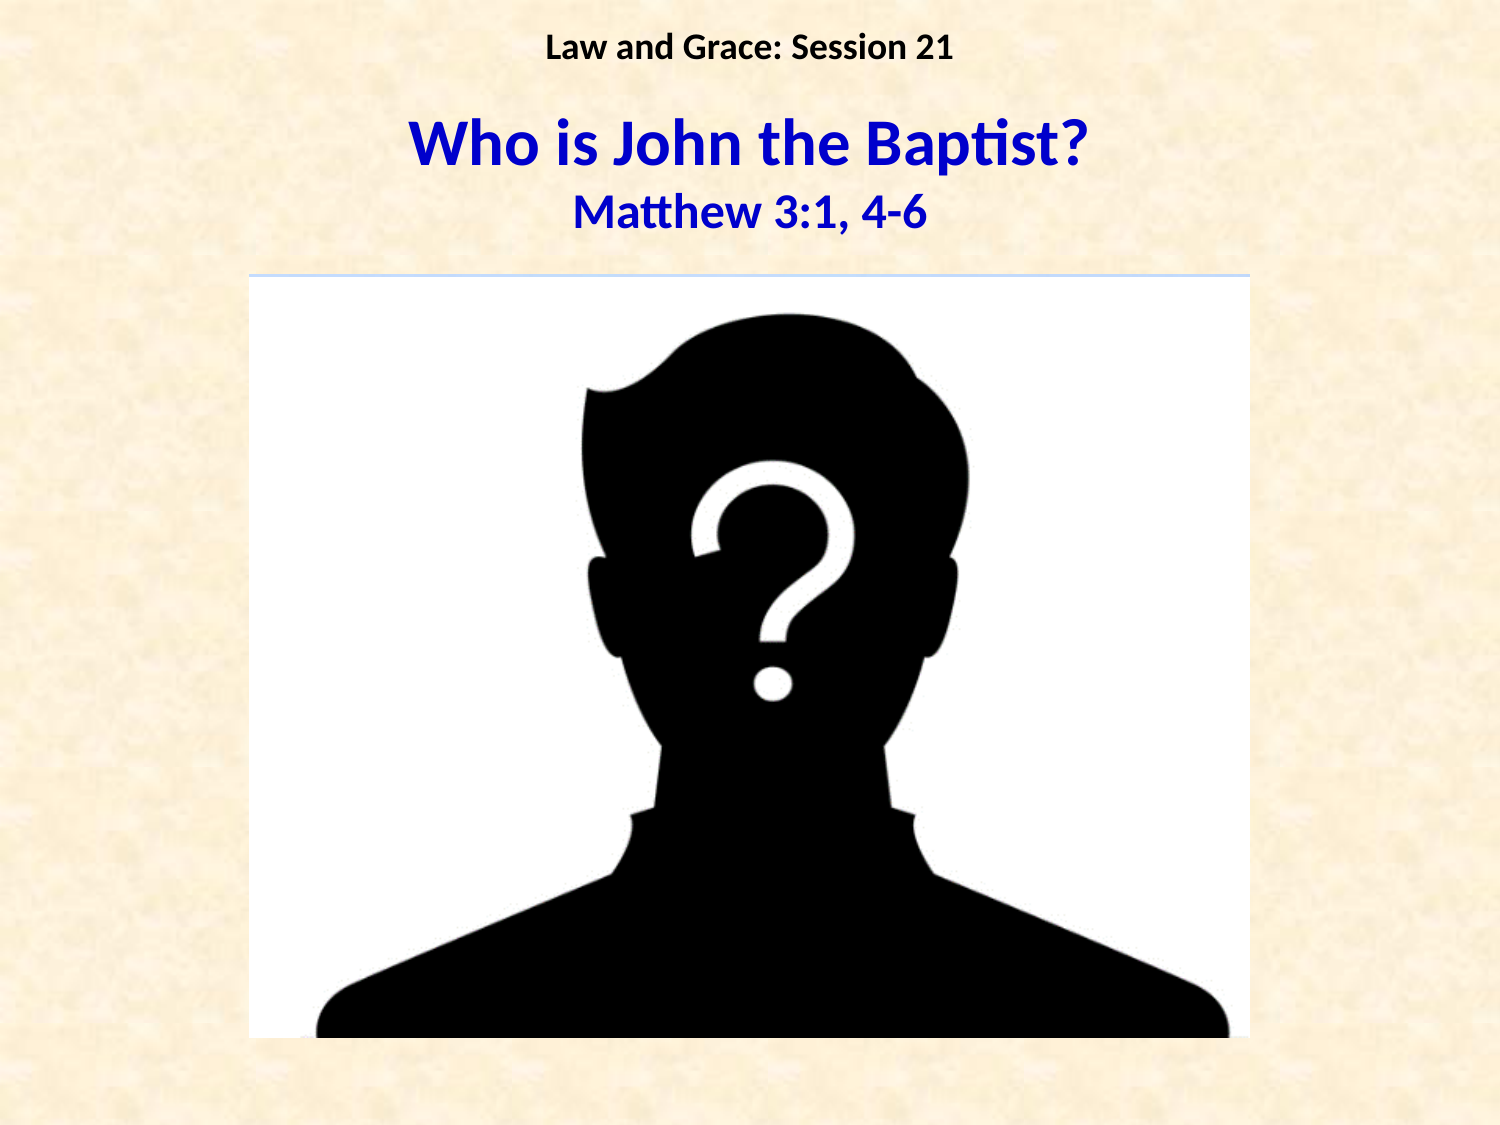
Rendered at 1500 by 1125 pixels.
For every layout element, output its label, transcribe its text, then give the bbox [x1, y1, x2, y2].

text_box Law and Grace: Session 21 [174, 14, 1325, 74]
text_box Who is John the Baptist? Matthew 3:1, 4-6 [81, 112, 1419, 225]
picture [0, 0, 1500, 1125]
